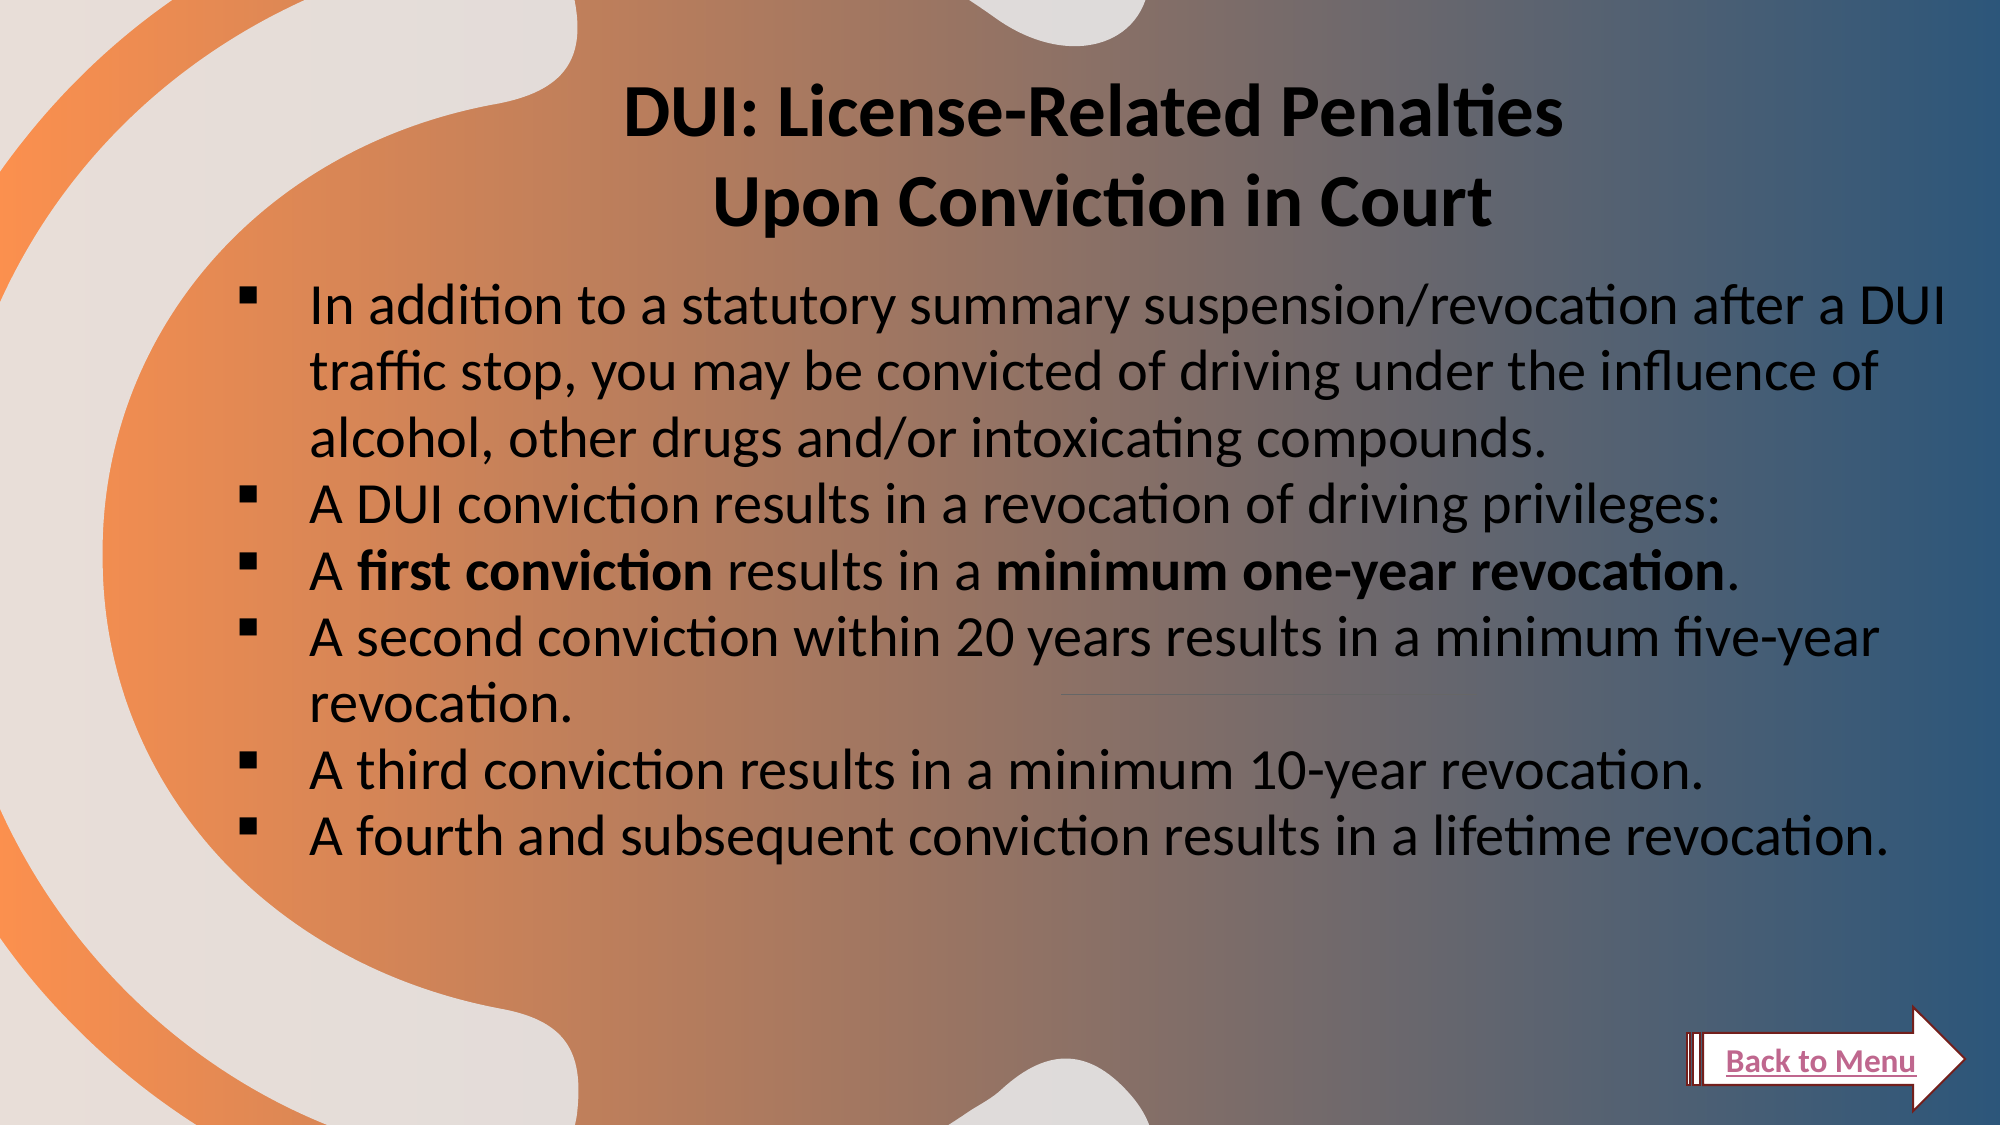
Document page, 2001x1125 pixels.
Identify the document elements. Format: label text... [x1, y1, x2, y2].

text_box DUI: License-Related Penalties Upon Conviction in Court [608, 53, 1598, 249]
text_box Back to Menu [1702, 1074, 1952, 1114]
text_box In addition to a statutory summary suspension/revocation after a DUI traffic stop, you may be convicted of driving under the influence of alcohol, other drugs and/or intoxicating compounds. A DUI conviction results in a revocation of driving privileges: A first conviction results in a minimum one-year revocation. A second conviction within 20 years results in a minimum five-year revocation. A third conviction results in a minimum 10-year revocation. A fourth and subsequent conviction results in a lifetime revocation. [220, 263, 1966, 1074]
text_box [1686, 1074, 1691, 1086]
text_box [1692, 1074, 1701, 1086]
